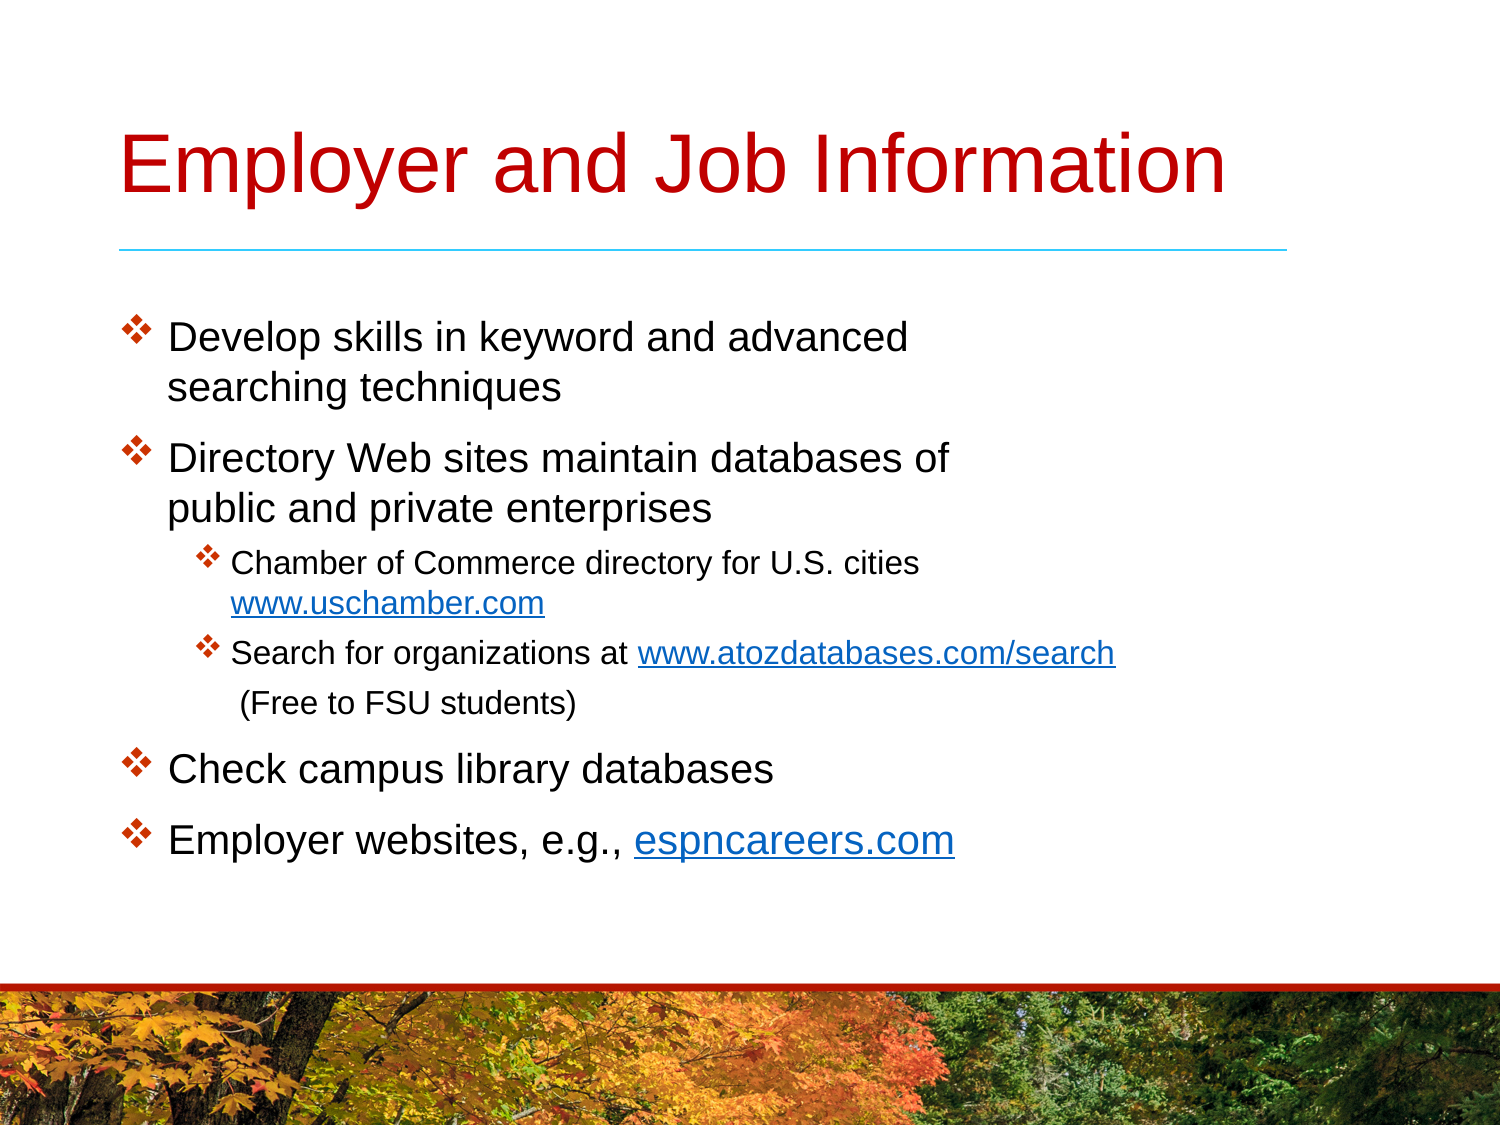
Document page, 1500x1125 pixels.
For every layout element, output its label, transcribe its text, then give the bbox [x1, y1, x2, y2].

title Employer and Job Information [103, 57, 1381, 275]
list Develop skills in keyword and advanced searching techniques Directory Web sites maintain databases of public and private enterprises Chamber of Commerce directory for U.S. cities www.uschamber.com Search for organizations at www.atozdatabases.com/search (Free to FSU students) Check campus library databases Employer websites, e.g., espncareers.com [103, 302, 1397, 1016]
picture [0, 0, 1500, 1125]
